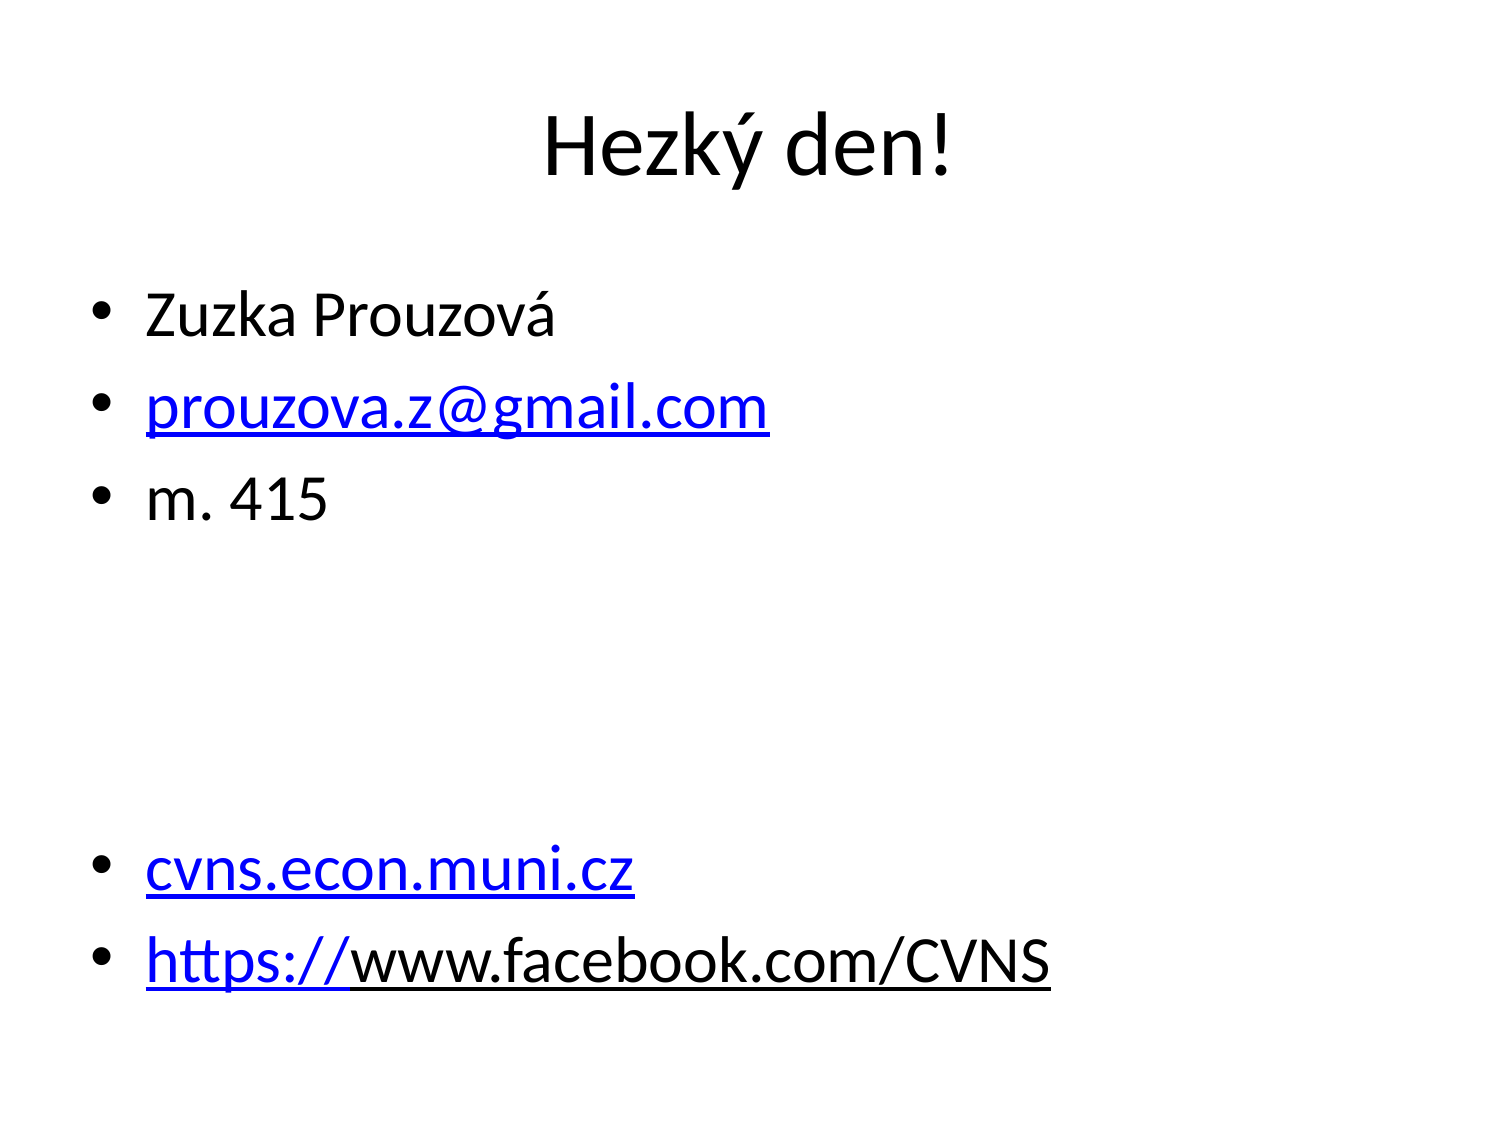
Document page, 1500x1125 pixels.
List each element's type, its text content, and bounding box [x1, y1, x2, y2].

list Zuzka Prouzová prouzova.z@gmail.com m. 415 cvns.econ.muni.cz https://www.facebook.com/CVNS [75, 262, 1425, 1005]
title Hezký den! [75, 45, 1425, 233]
